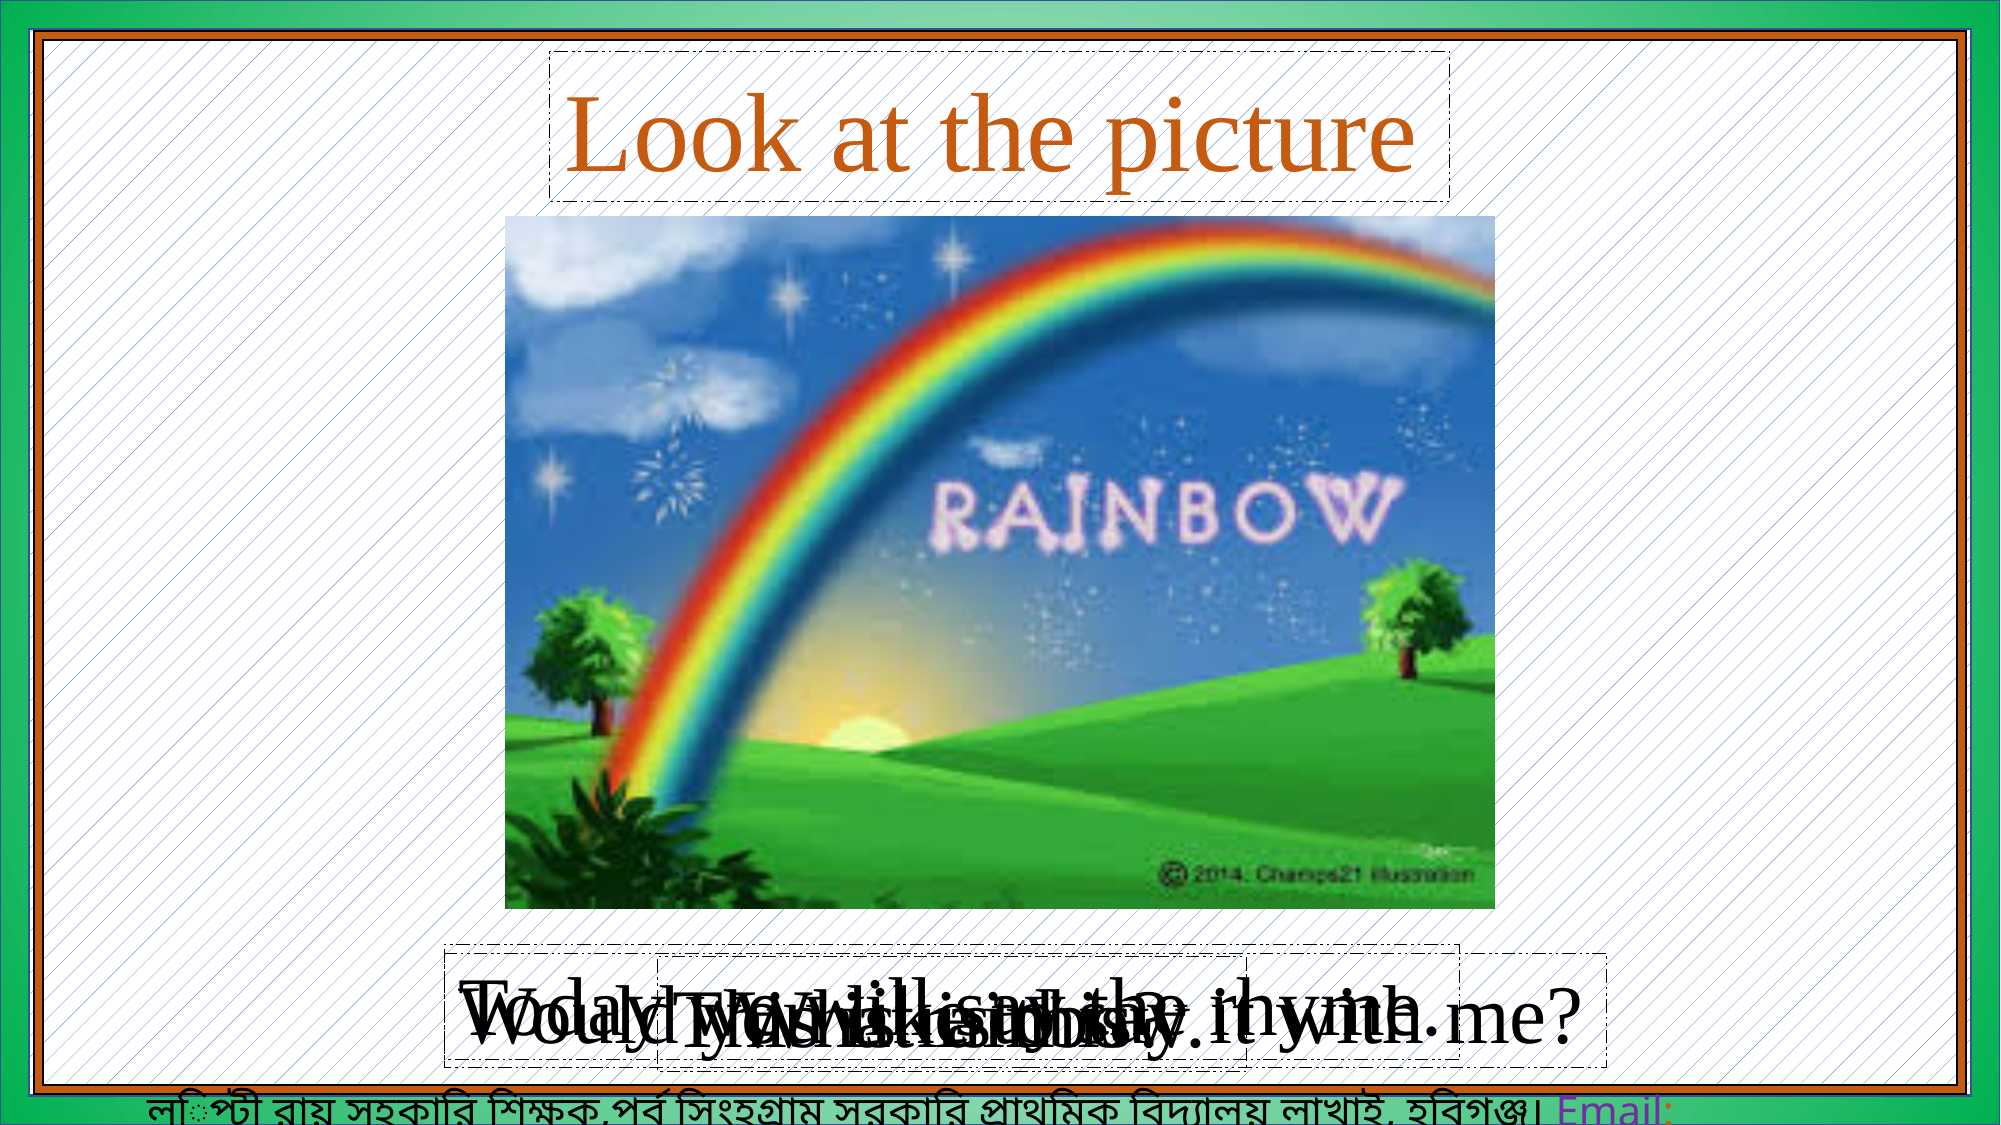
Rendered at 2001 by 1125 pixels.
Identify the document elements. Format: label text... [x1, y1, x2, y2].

text_box This is rainbow. [657, 1068, 1247, 1072]
picture [505, 216, 1495, 909]
text_box Would you like to say it with me? [444, 953, 1607, 1068]
text_box Today we will say the rhyme. [444, 944, 1460, 953]
text_box Look at the picture [549, 51, 1450, 202]
